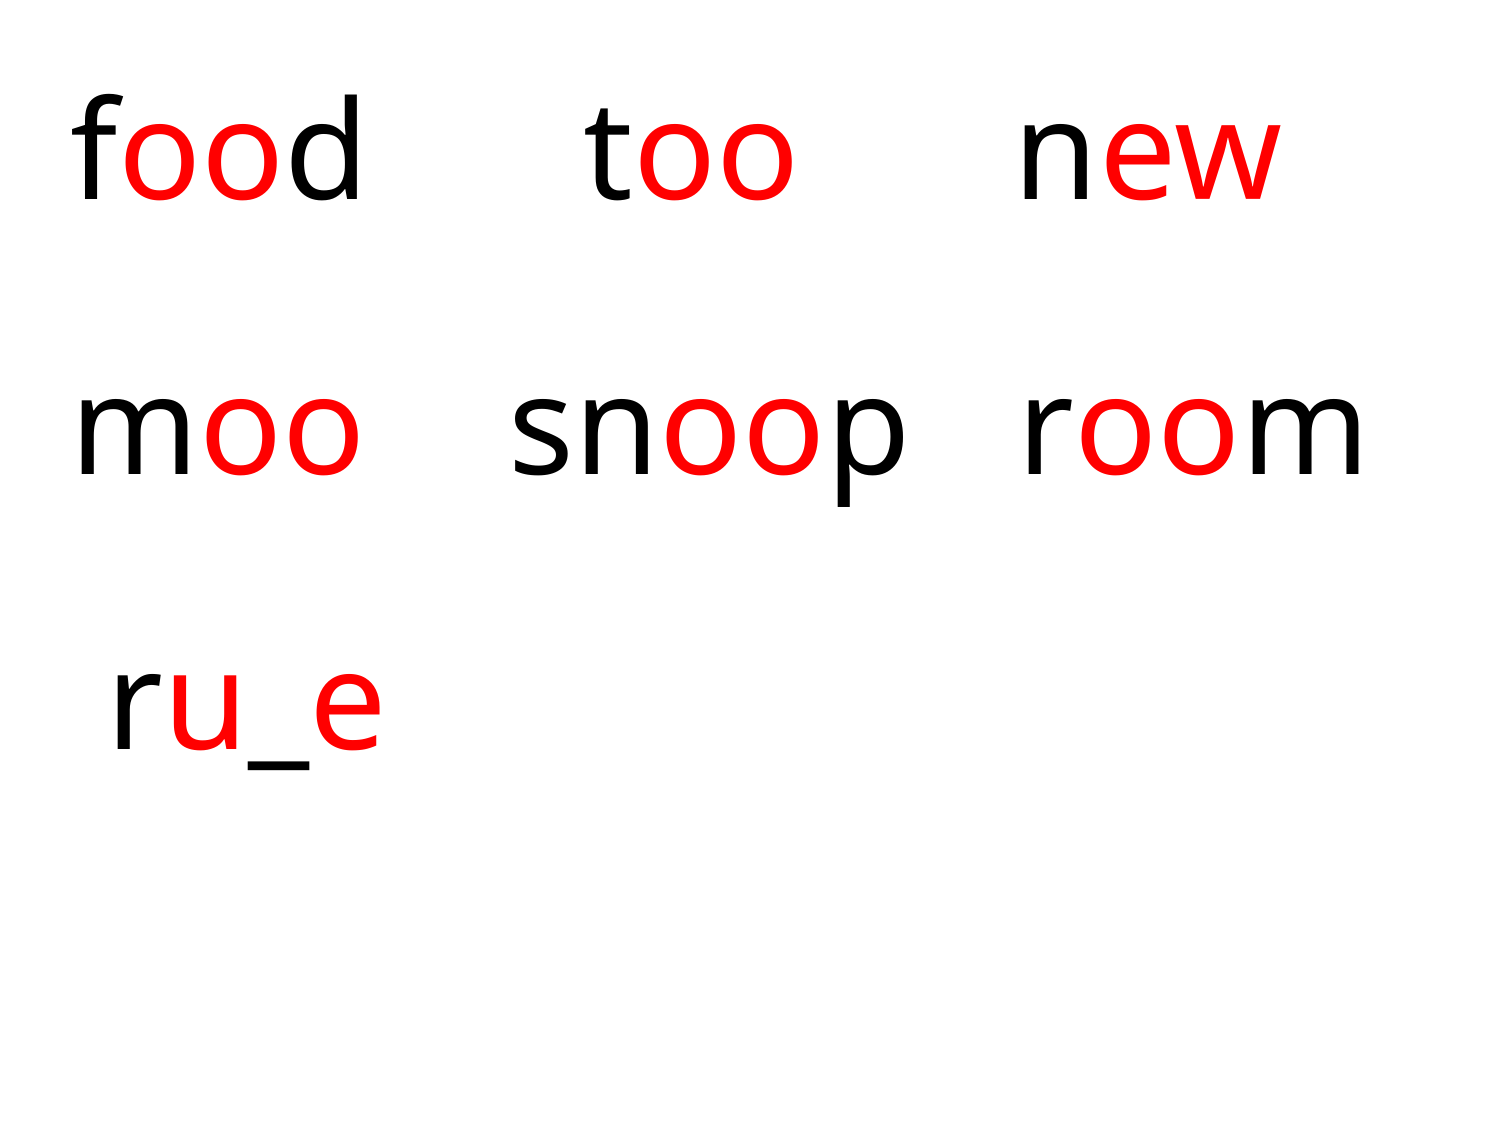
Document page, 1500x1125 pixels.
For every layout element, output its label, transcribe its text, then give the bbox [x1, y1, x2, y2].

text_box food too new moo snoop room ru_e [20, 54, 1473, 785]
